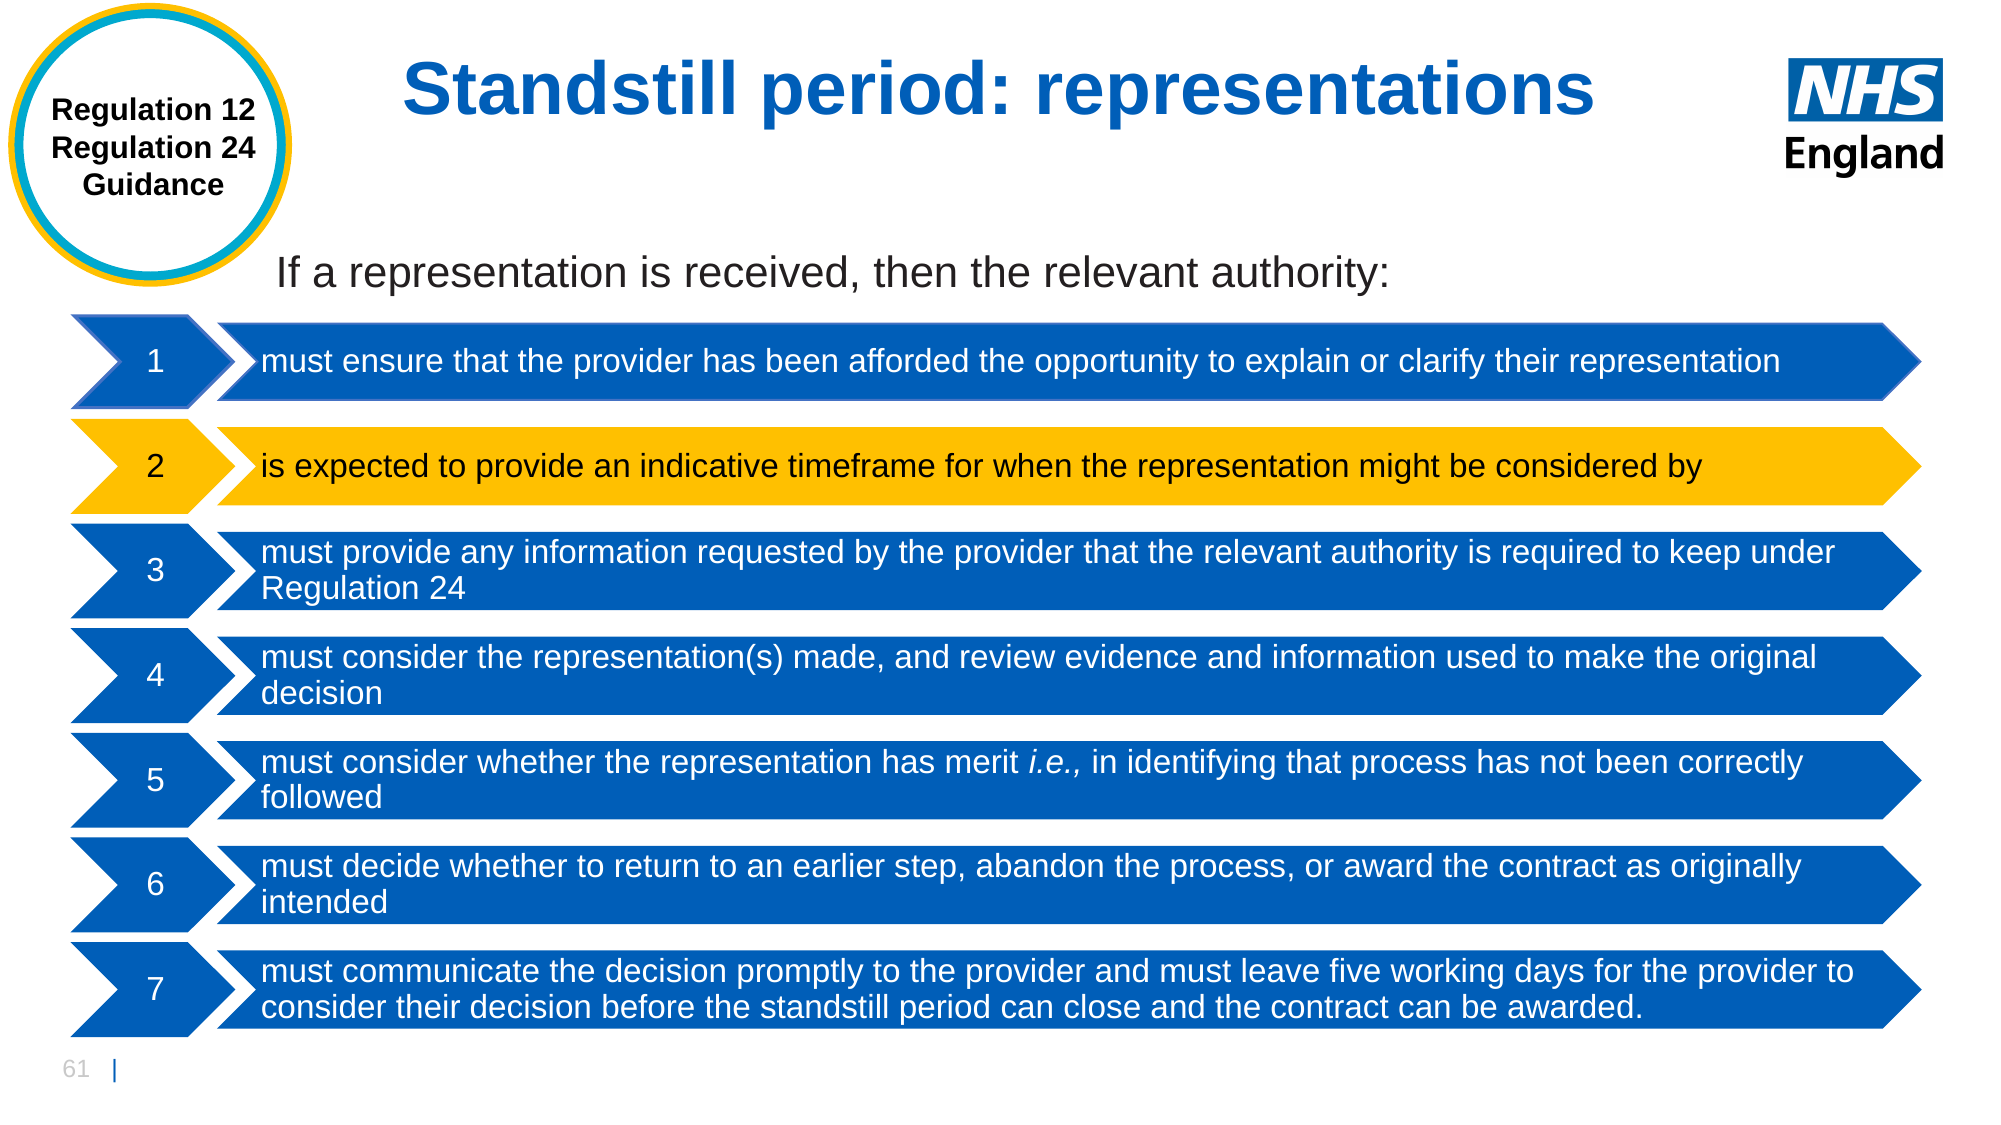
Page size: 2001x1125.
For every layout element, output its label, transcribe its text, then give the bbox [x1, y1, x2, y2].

text_box 5 [70, 732, 236, 828]
text_box 7 [70, 942, 236, 1038]
text_box must consider whether the representation has merit i.e., in identifying that process has not been correctly followed [216, 741, 1922, 820]
title Standstill period: representations [293, 19, 1762, 162]
text_box must consider the representation(s) made, and review evidence and information used to make the original decision [216, 636, 1922, 715]
text_box [10, 112, 14, 177]
text_box is expected to provide an indicative timeframe for when the representation might be considered by [216, 427, 1922, 506]
text_box [103, 4, 197, 13]
text_box must communicate the decision promptly to the provider and must leave five working days for the provider to consider their decision before the standstill period can close and the contract can be awarded. [216, 950, 1922, 1029]
text_box 6 [70, 837, 236, 933]
text_box 3 [70, 523, 236, 619]
text_box must provide any information requested by the provider that the relevant authority is required to keep under Regulation 24 [216, 531, 1922, 611]
text_box 1 [70, 314, 236, 410]
text_box 4 [70, 628, 236, 724]
text_box If a representation is received, then the relevant authority: [260, 236, 1865, 304]
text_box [14, 13, 293, 277]
picture [1786, 58, 1943, 178]
text_box must decide whether to return to an earlier step, abandon the process, or award the contract as originally intended [216, 845, 1922, 925]
text_box [104, 277, 196, 285]
text_box 2 [70, 418, 236, 514]
text_box must ensure that the provider has been afforded the opportunity to explain or clarify their representation [216, 322, 1922, 401]
